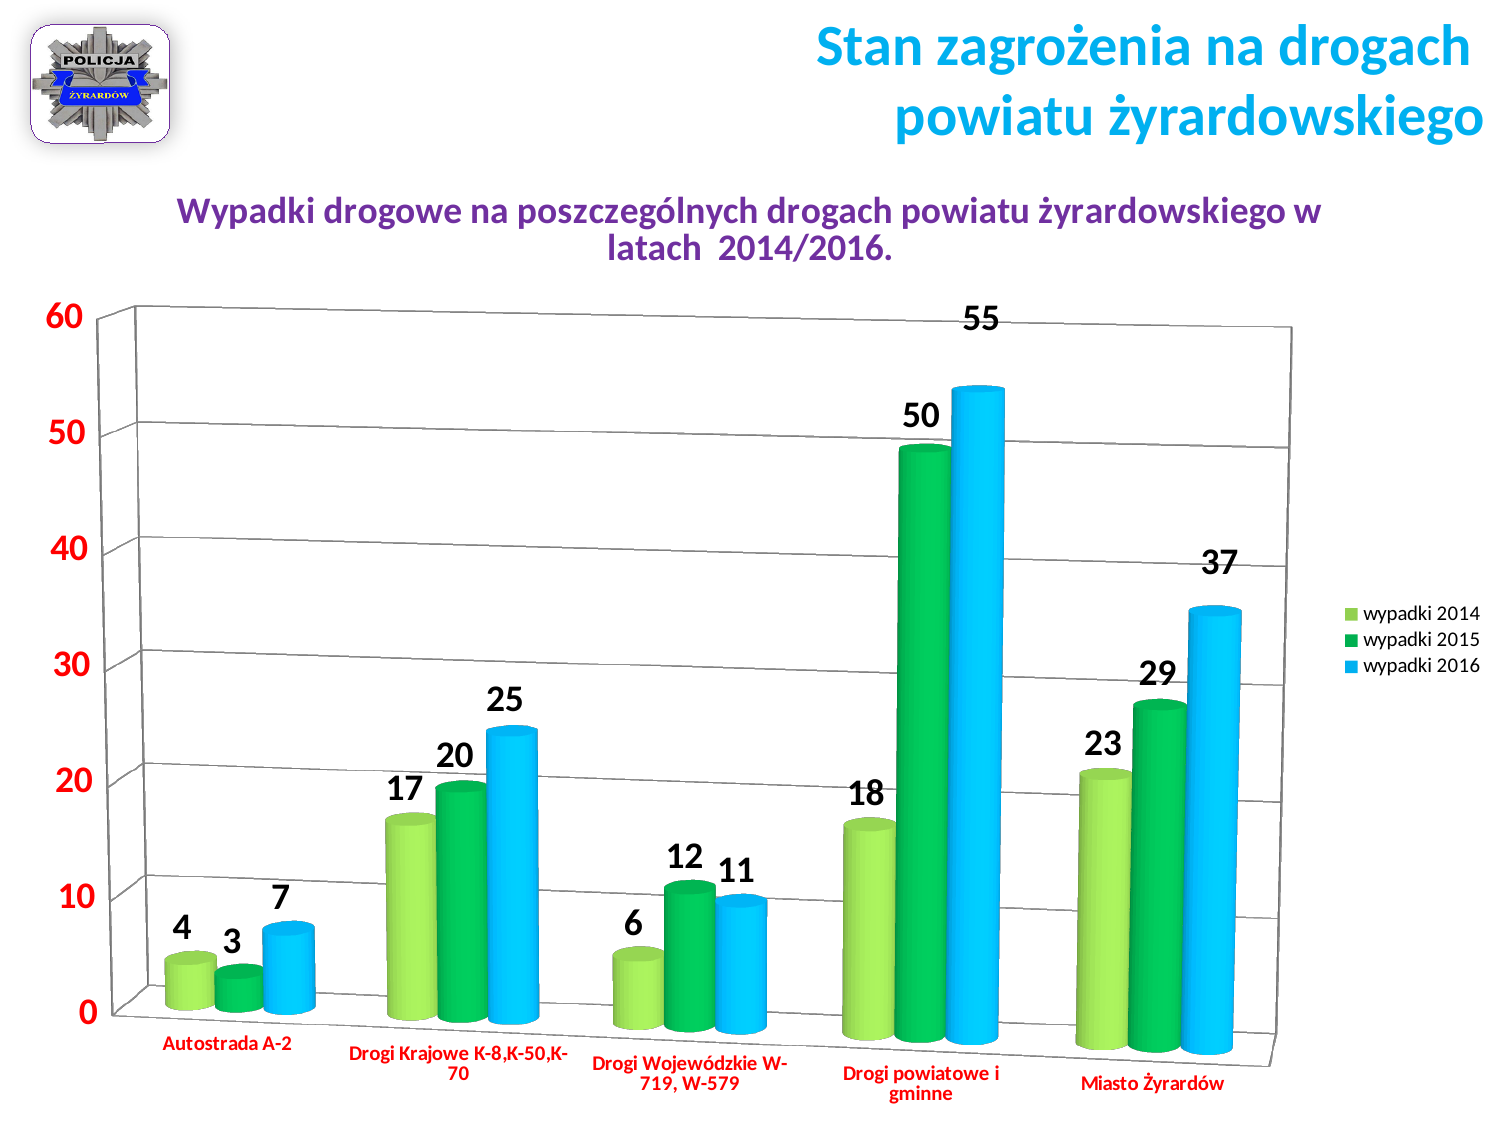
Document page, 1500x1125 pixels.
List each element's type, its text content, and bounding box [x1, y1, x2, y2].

picture [30, 24, 170, 144]
chart [0, 156, 1500, 1125]
text_box Stan zagrożenia na drogach powiatu żyrardowskiego [690, 0, 1500, 155]
